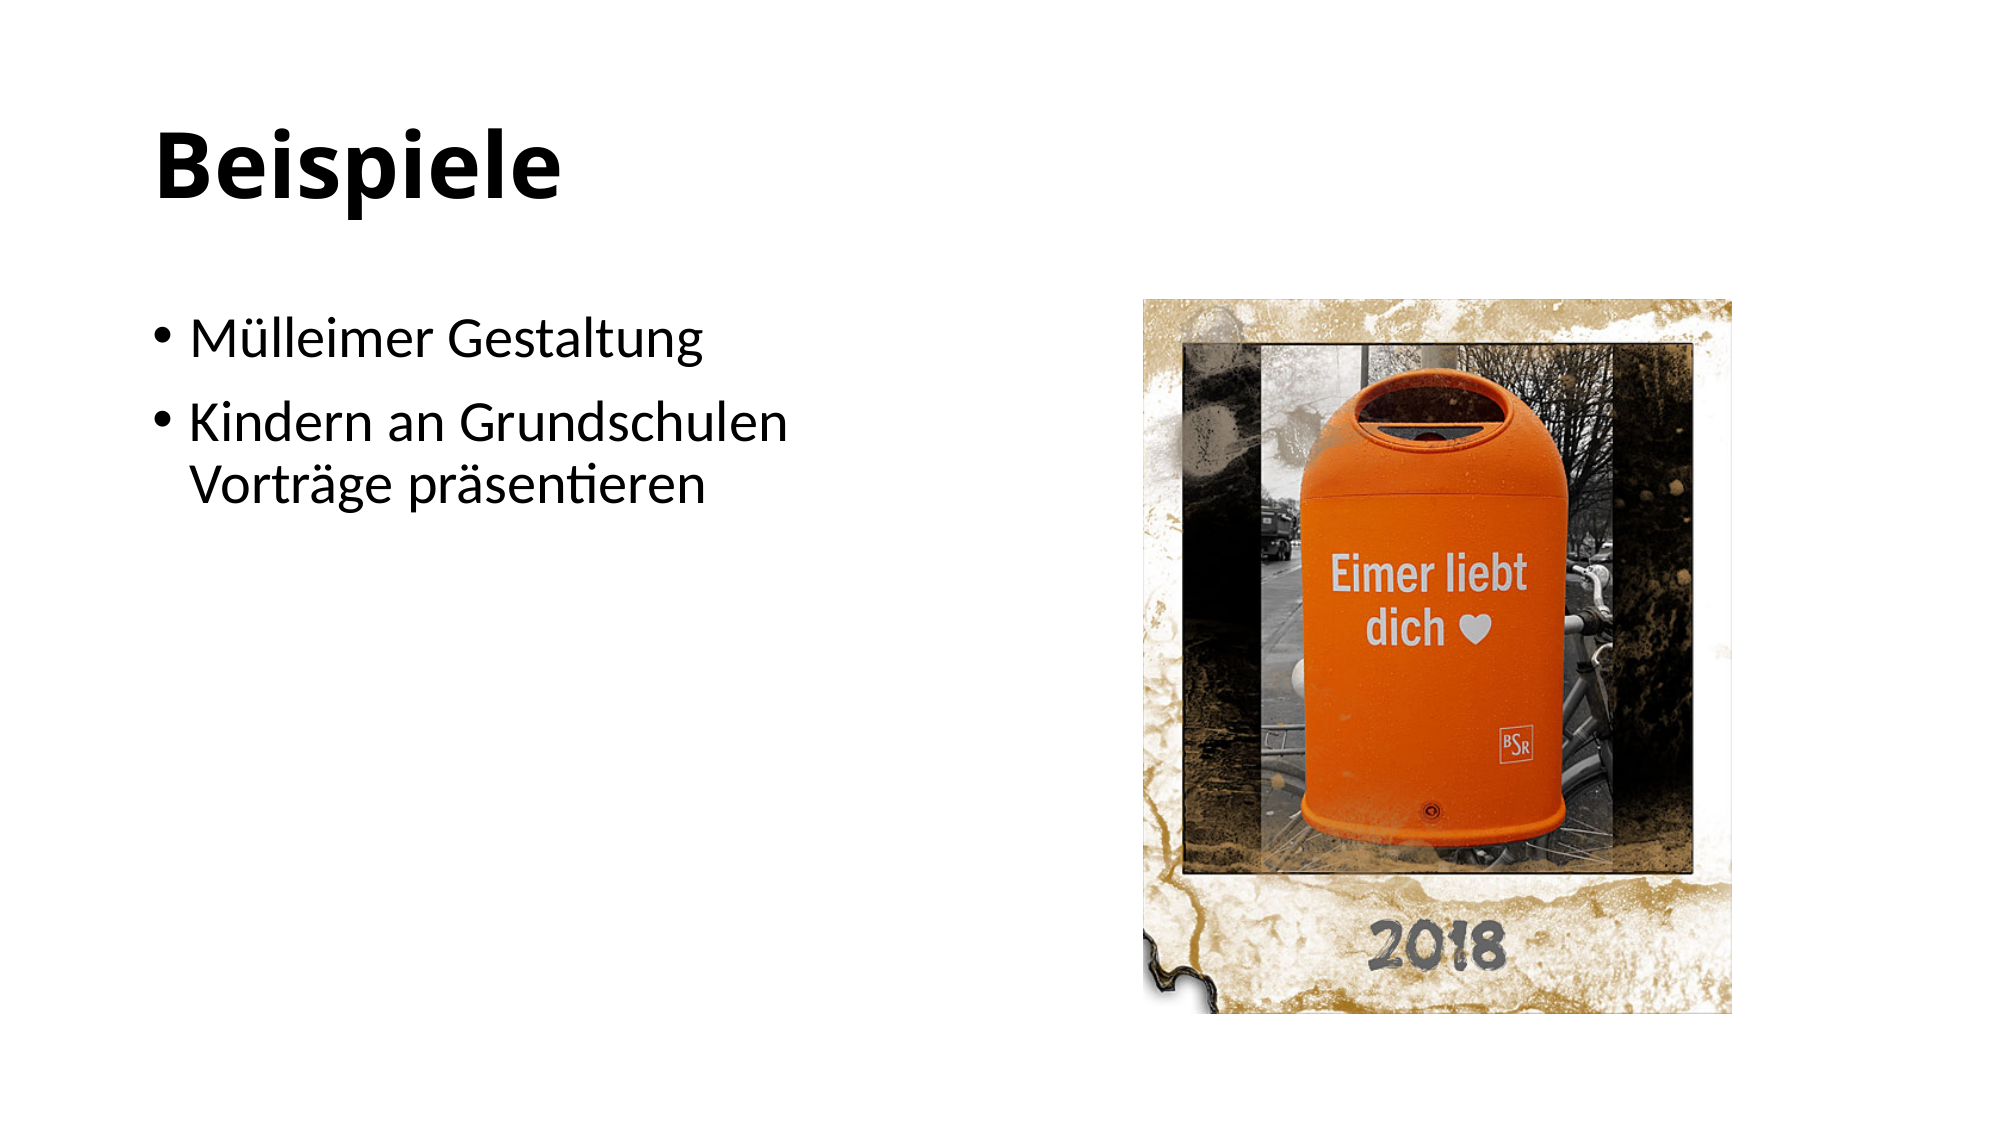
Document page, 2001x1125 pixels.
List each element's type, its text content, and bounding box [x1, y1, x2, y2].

title Beispiele [137, 59, 1863, 278]
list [1143, 299, 1732, 1014]
list Mülleimer Gestaltung Kindern an Grundschulen Vorträge präsentieren [137, 299, 988, 1014]
